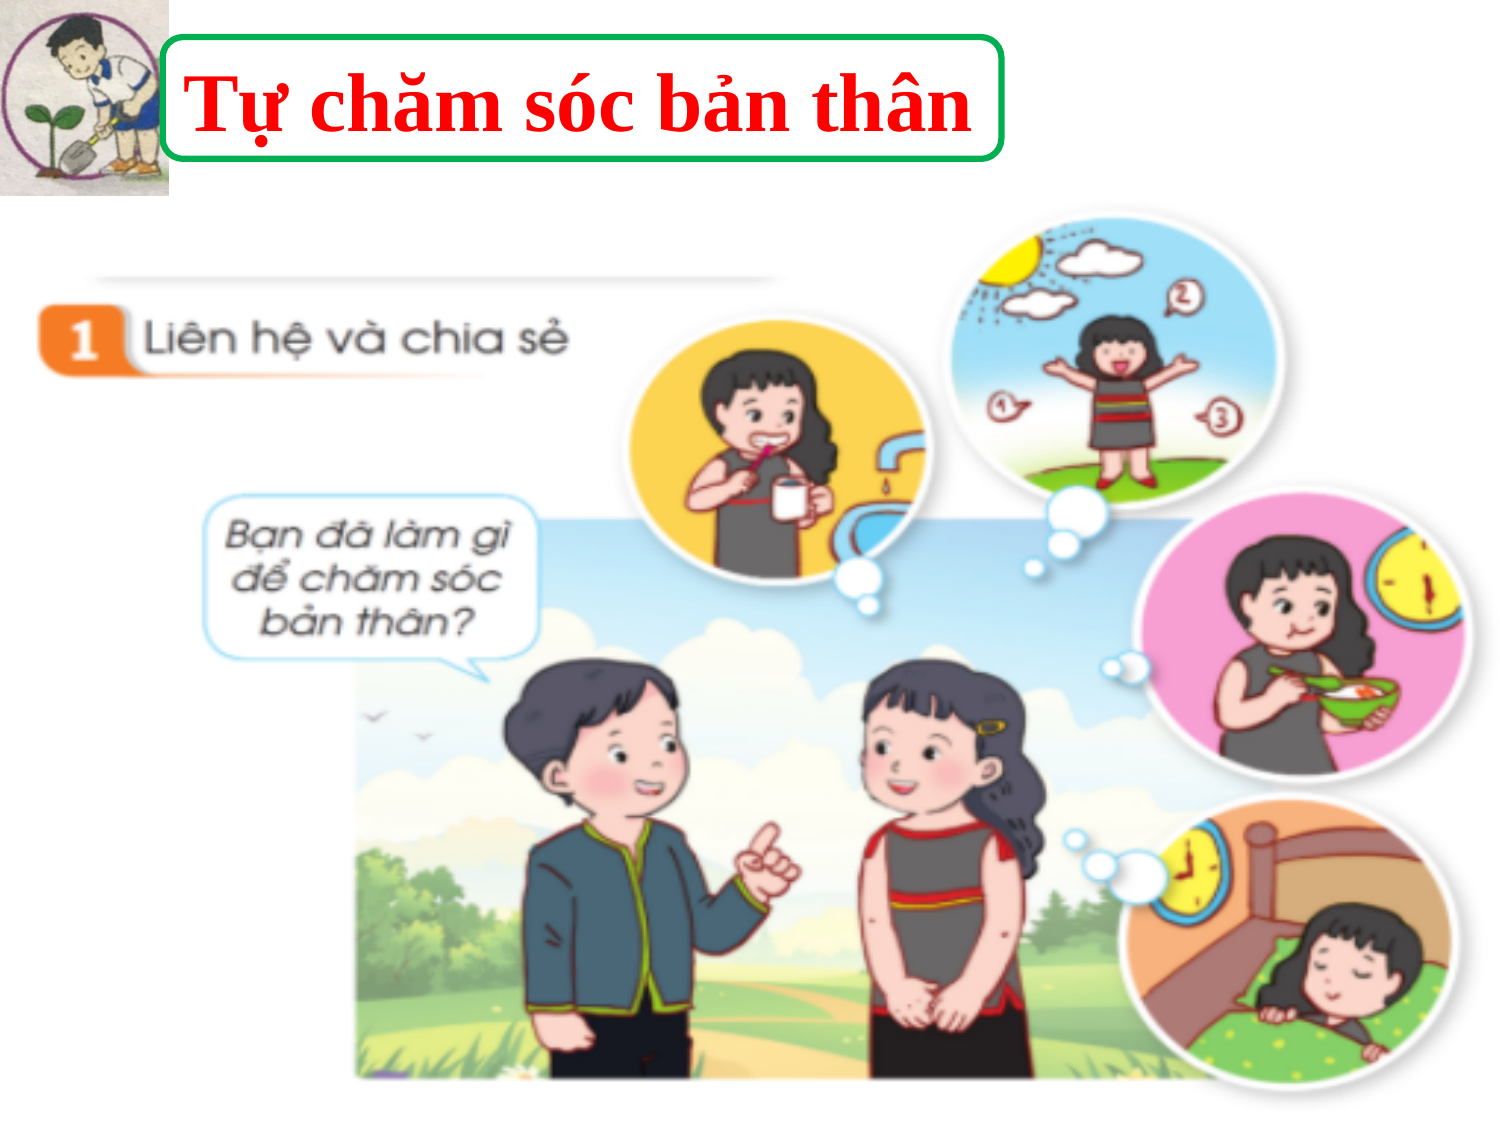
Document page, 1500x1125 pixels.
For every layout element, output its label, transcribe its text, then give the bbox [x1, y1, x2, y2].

picture [0, 0, 1500, 1125]
text_box Tự chăm sóc bản thân [173, 34, 1004, 161]
